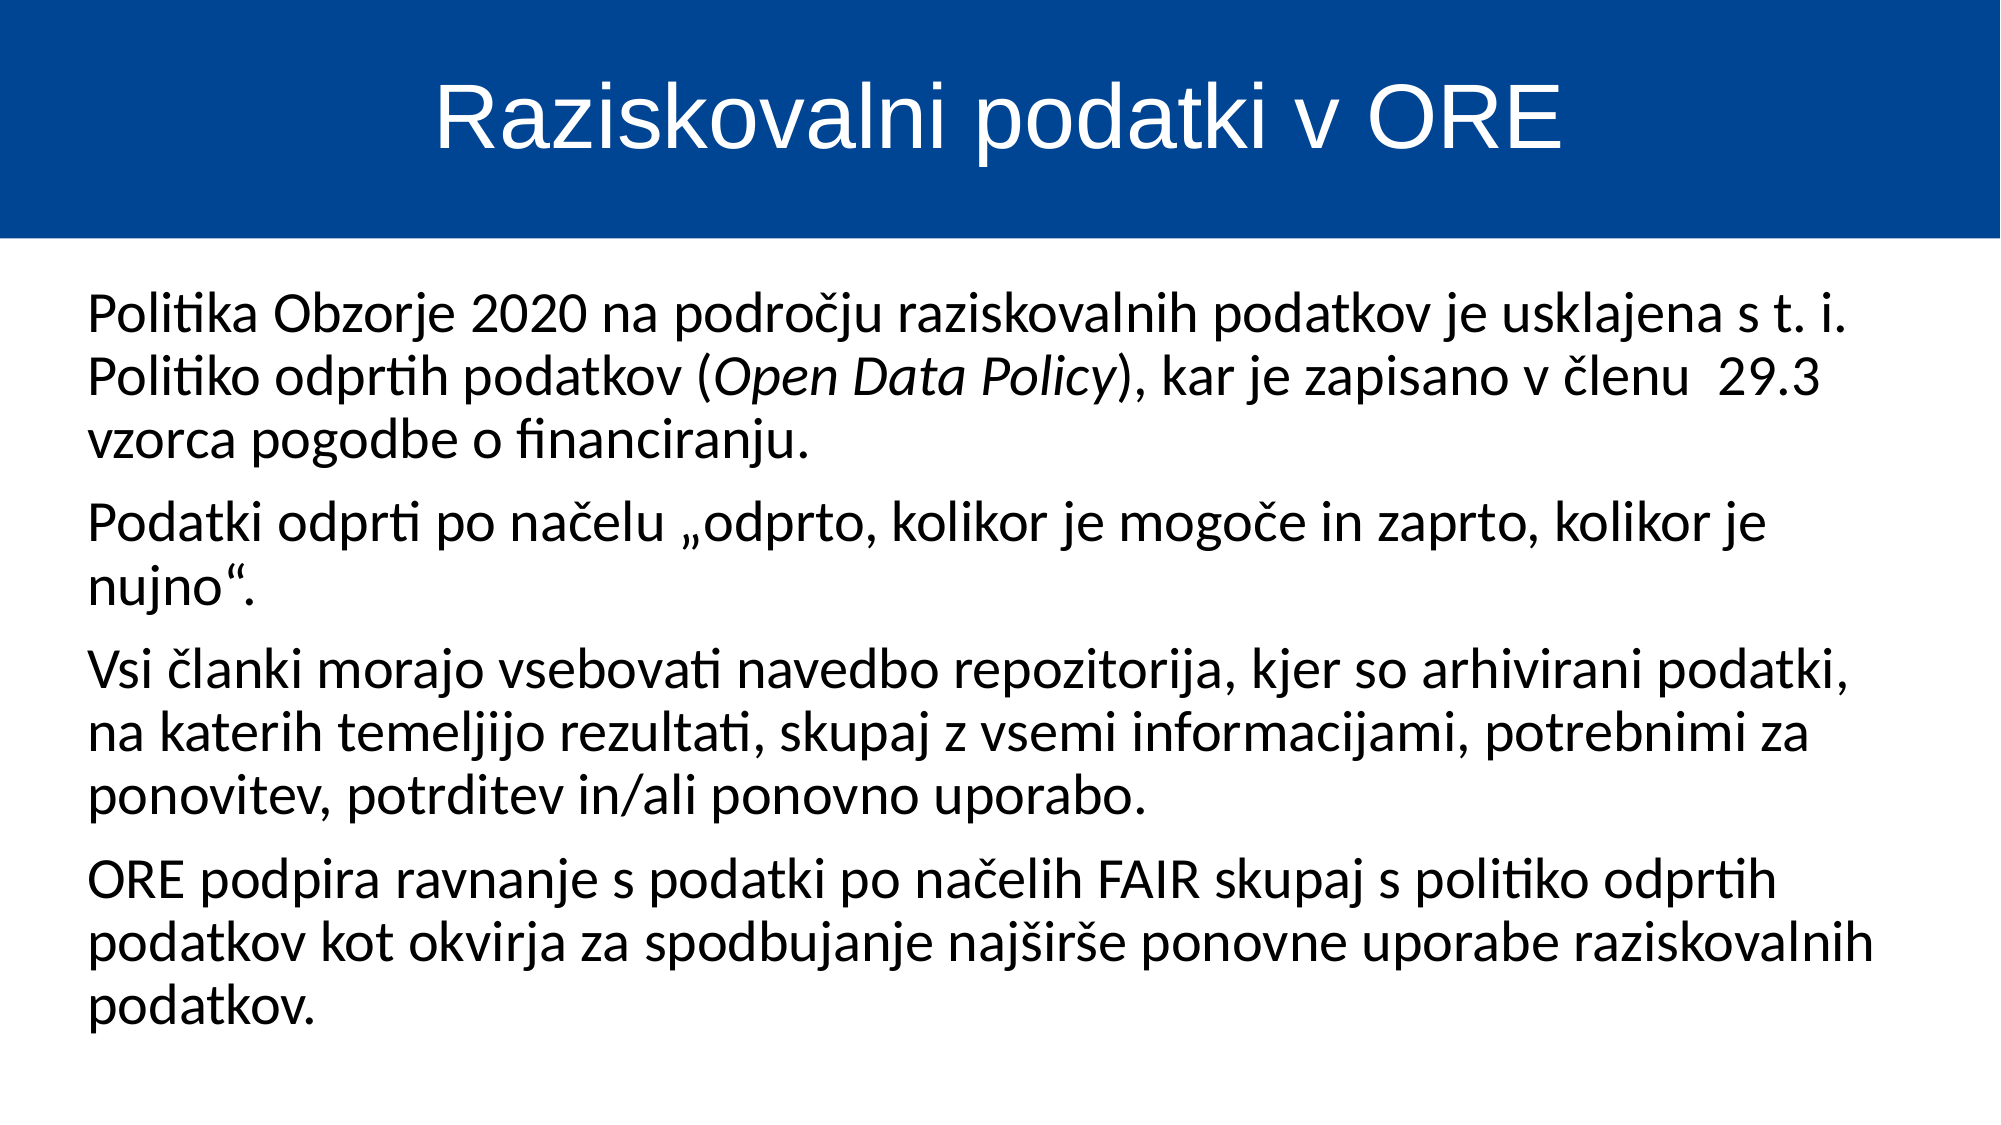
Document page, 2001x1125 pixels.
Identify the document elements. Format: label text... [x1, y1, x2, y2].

list Politika Obzorje 2020 na področju raziskovalnih podatkov je usklajena s t. i. Politiko odprtih podatkov (Open Data Policy), kar je zapisano v členu 29.3 vzorca pogodbe o financiranju. Podatki odprti po načelu „odprto, kolikor je mogoče in zaprto, kolikor je nujno“. Vsi članki morajo vsebovati navedbo repozitorija, kjer so arhivirani podatki, na katerih temeljijo rezultati, skupaj z vsemi informacijami, potrebnimi za ponovitev, potrditev in/ali ponovno uporabo. ORE podpira ravnanje s podatki po načelih FAIR skupaj s politiko odprtih podatkov kot okvirja za spodbujanje najširše ponovne uporabe raziskovalnih podatkov. [72, 274, 1928, 1046]
title Raziskovalni podatki v ORE [0, 0, 2000, 239]
